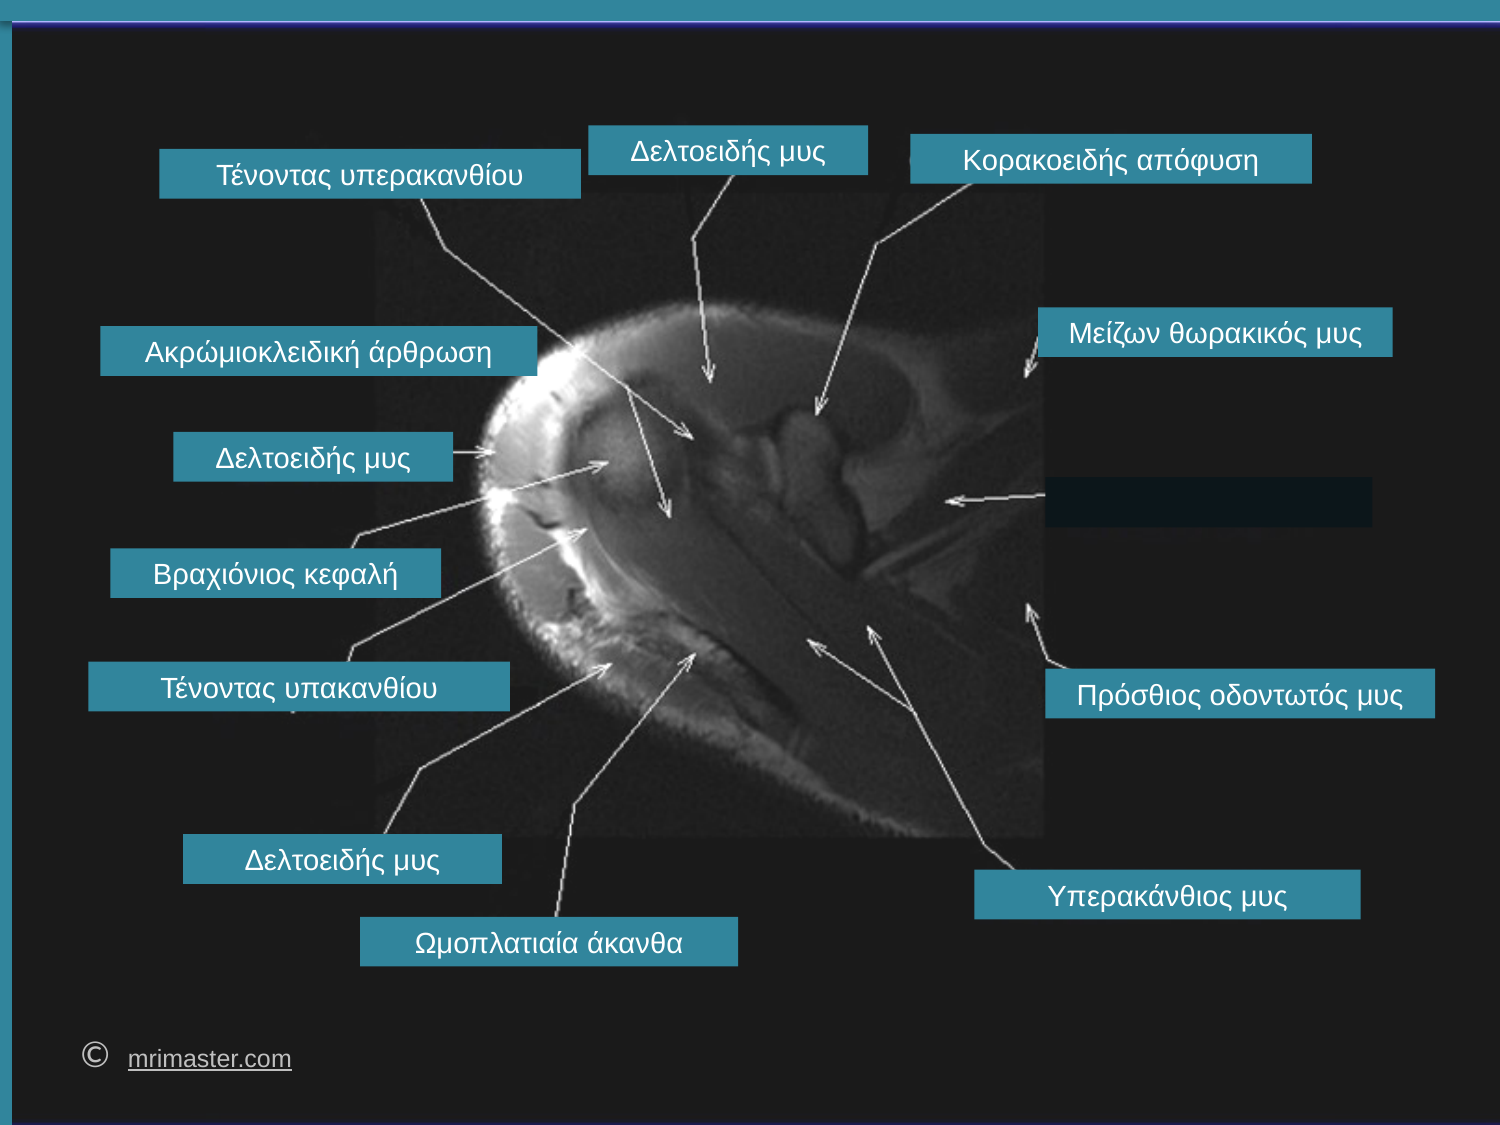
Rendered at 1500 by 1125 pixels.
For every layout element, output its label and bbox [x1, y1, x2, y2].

list [12, 21, 1500, 1125]
